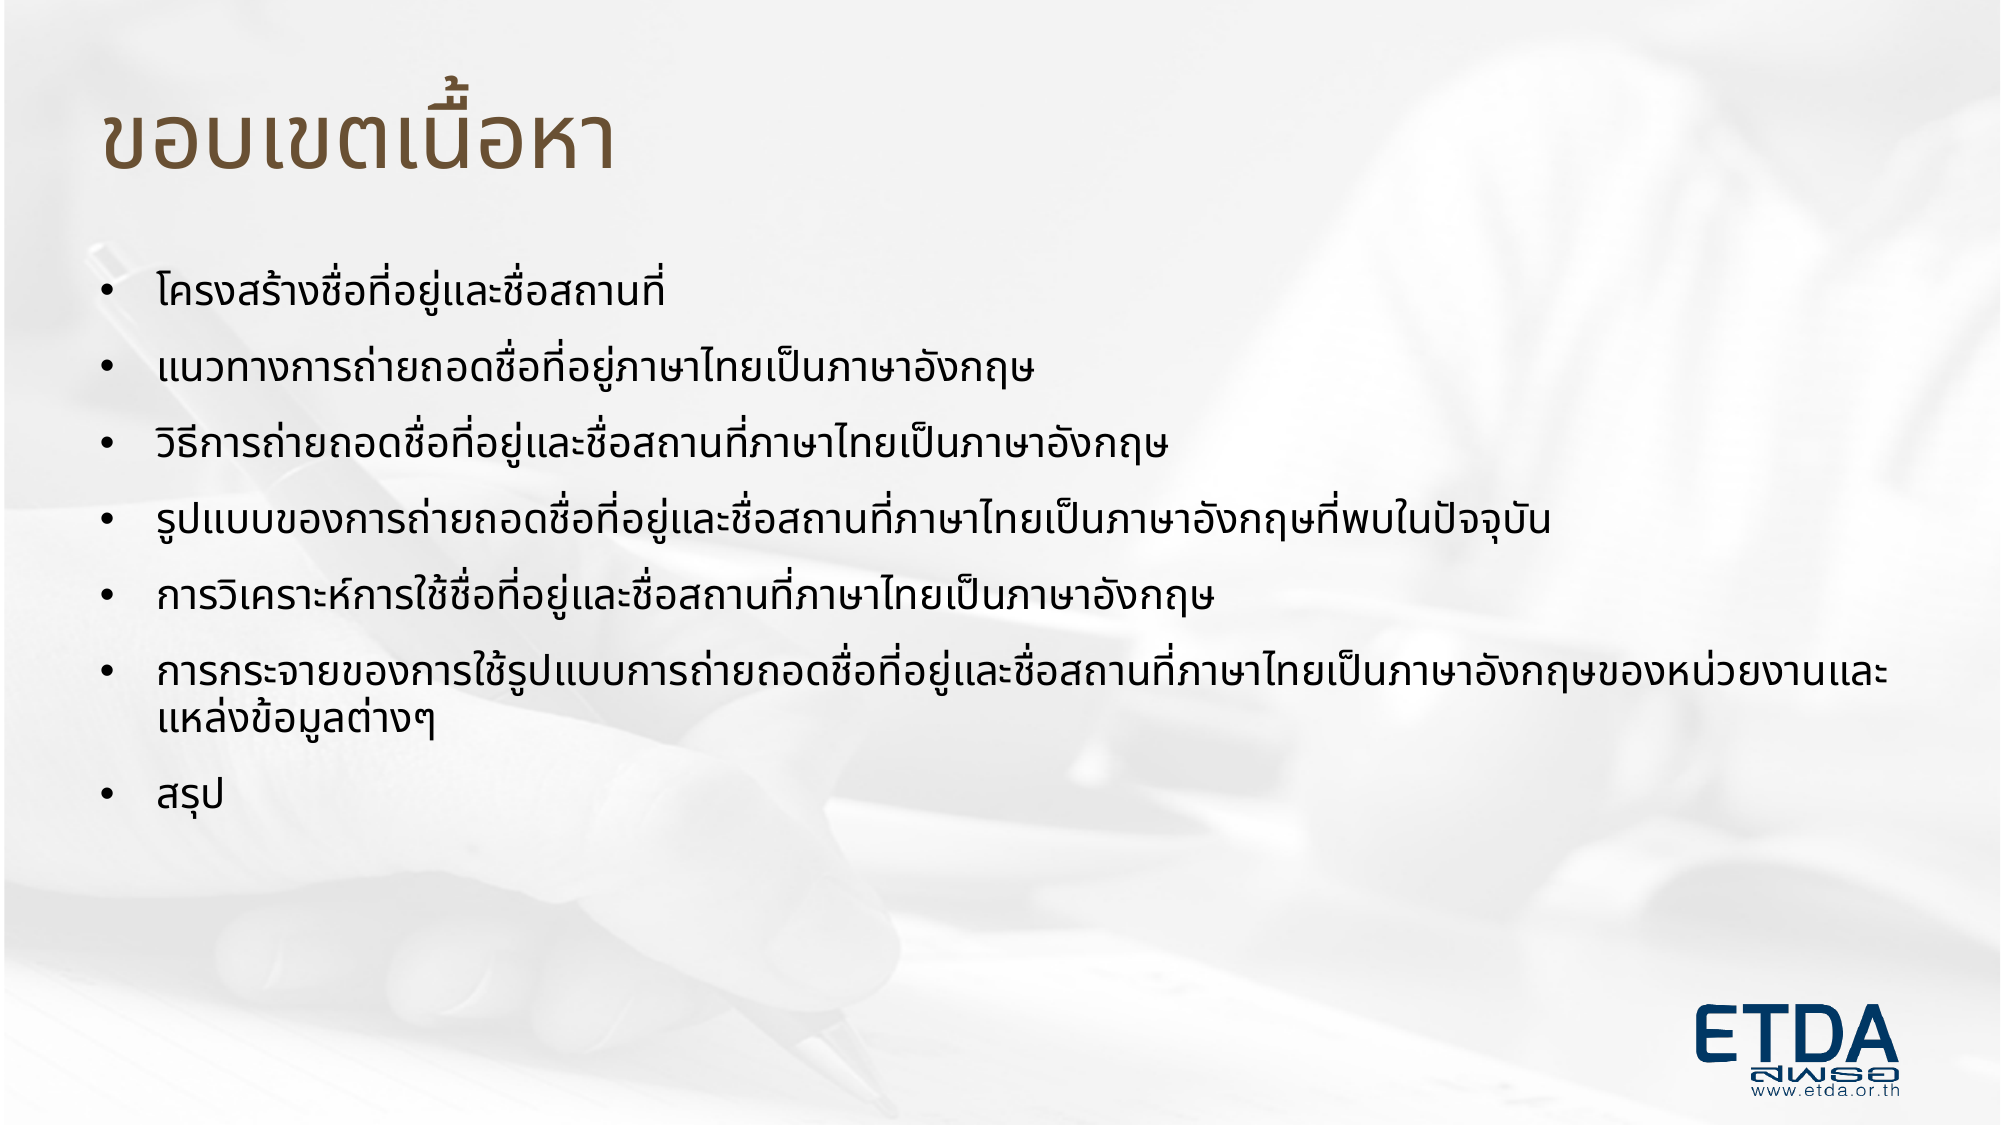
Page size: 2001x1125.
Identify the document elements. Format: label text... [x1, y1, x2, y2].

list โครงสร้างชื่อที่อยู่และชื่อสถานที่ แนวทางการถ่ายถอดชื่อที่อยู่ภาษาไทยเป็นภาษาอังกฤษ วิธีการถ่ายถอดชื่อที่อยู่และชื่อสถานที่ภาษาไทยเป็นภาษาอังกฤษ รูปแบบของการถ่ายถอดชื่อที่อยู่และชื่อสถานที่ภาษาไทยเป็นภาษาอังกฤษที่พบในปัจจุบัน การวิเคราะห์การใช้ชื่อที่อยู่และชื่อสถานที่ภาษาไทยเป็นภาษาอังกฤษ การกระจายของการใช้รูปแบบการถ่ายถอดชื่อที่อยู่และชื่อสถานที่ภาษาไทยเป็นภาษาอังกฤษของหน่วยงานและแหล่งข้อมูลต่างๆ สรุป [99, 263, 1899, 1005]
title ขอบเขตเนื้อหา [99, 44, 1899, 232]
picture [4, 0, 2001, 1125]
